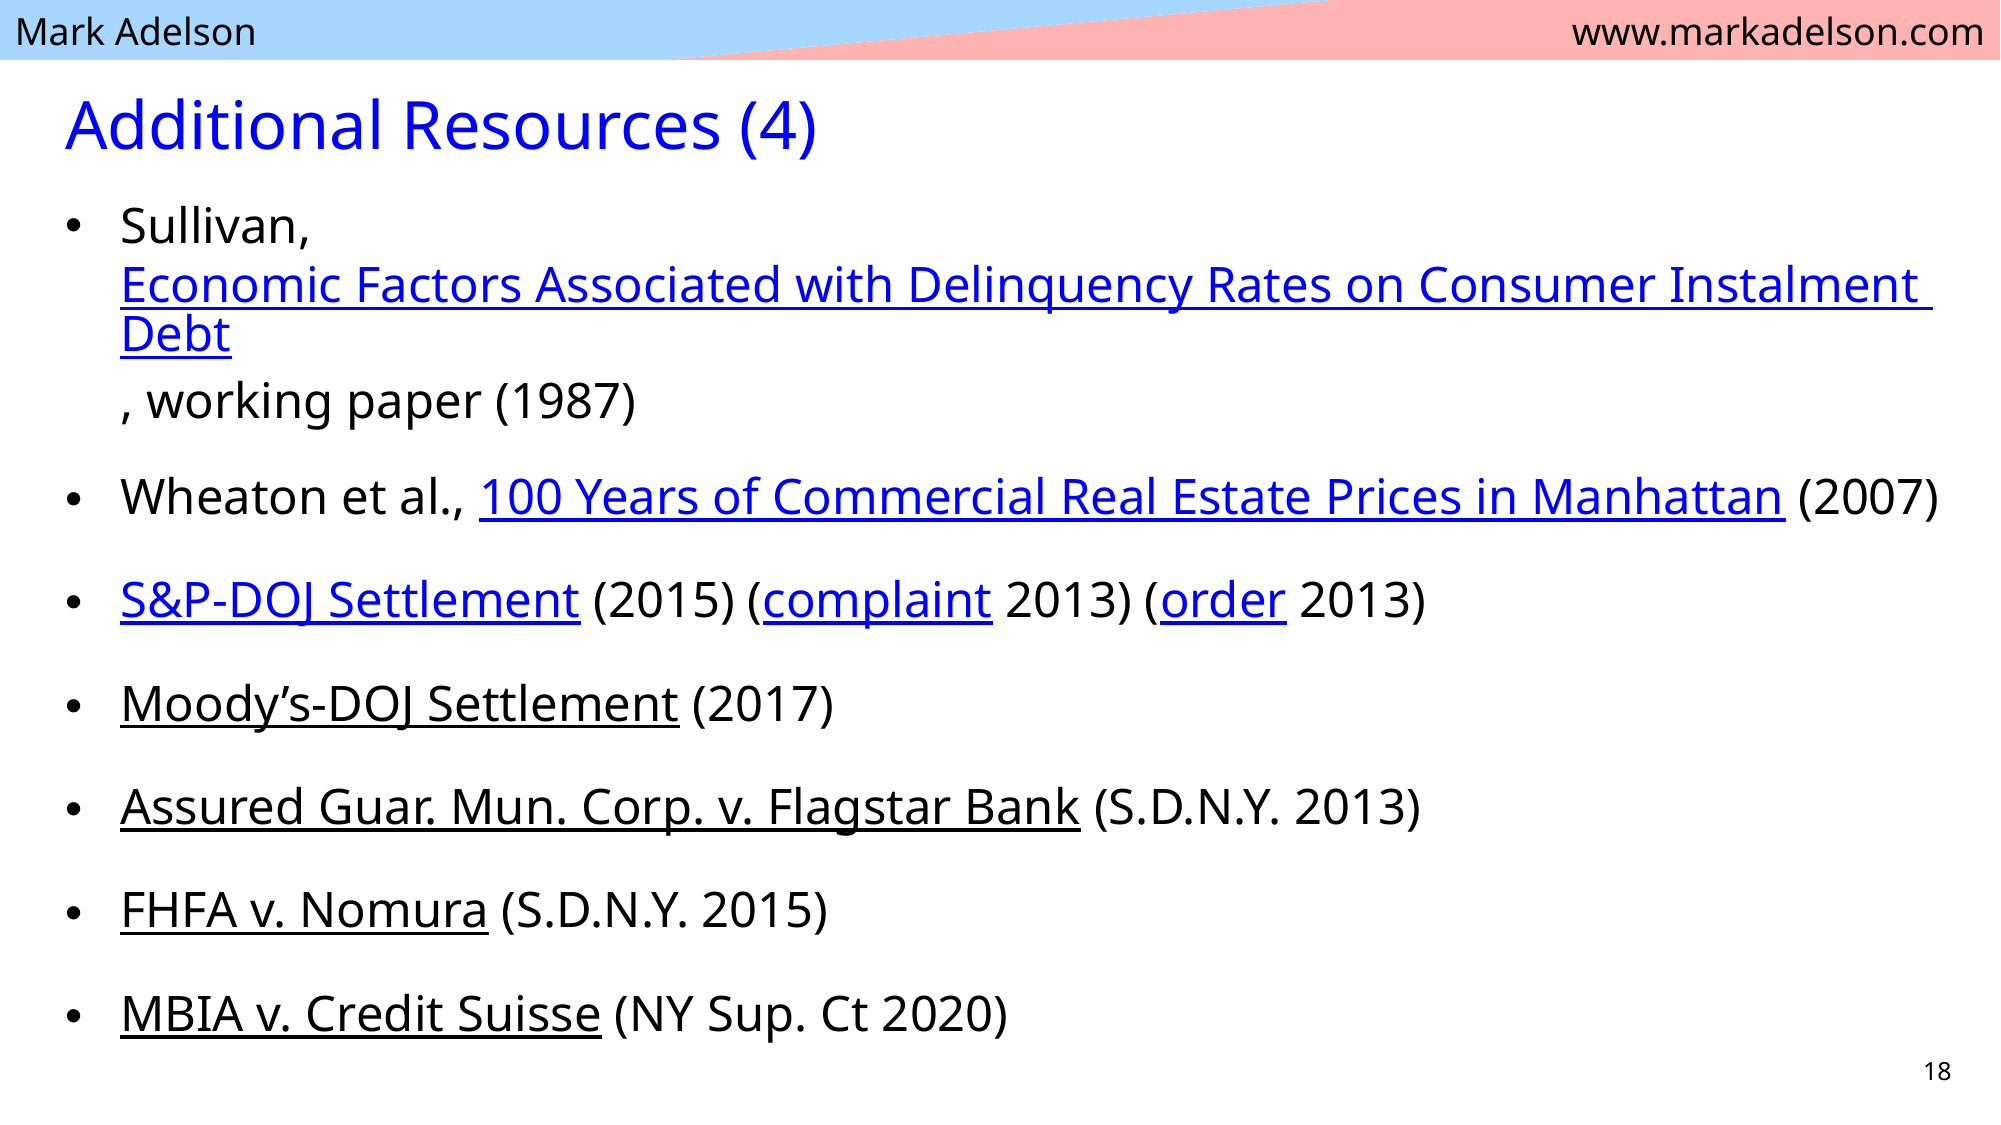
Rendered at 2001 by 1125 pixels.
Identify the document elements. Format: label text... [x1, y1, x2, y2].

slide_number 18 [1500, 1042, 1967, 1103]
list Sullivan, Economic Factors Associated with Delinquency Rates on Consumer Instalment Debt, working paper (1987) Wheaton et al., 100 Years of Commercial Real Estate Prices in Manhattan (2007) S&P-DOJ Settlement (2015) (complaint 2013) (order 2013) Moody’s-DOJ Settlement (2017) Assured Guar. Mun. Corp. v. Flagstar Bank (S.D.N.Y. 2013) FHFA v. Nomura (S.D.N.Y. 2015) MBIA v. Credit Suisse (NY Sup. Ct 2020) [50, 187, 1967, 1025]
title Additional Resources (4) [50, 75, 1967, 171]
